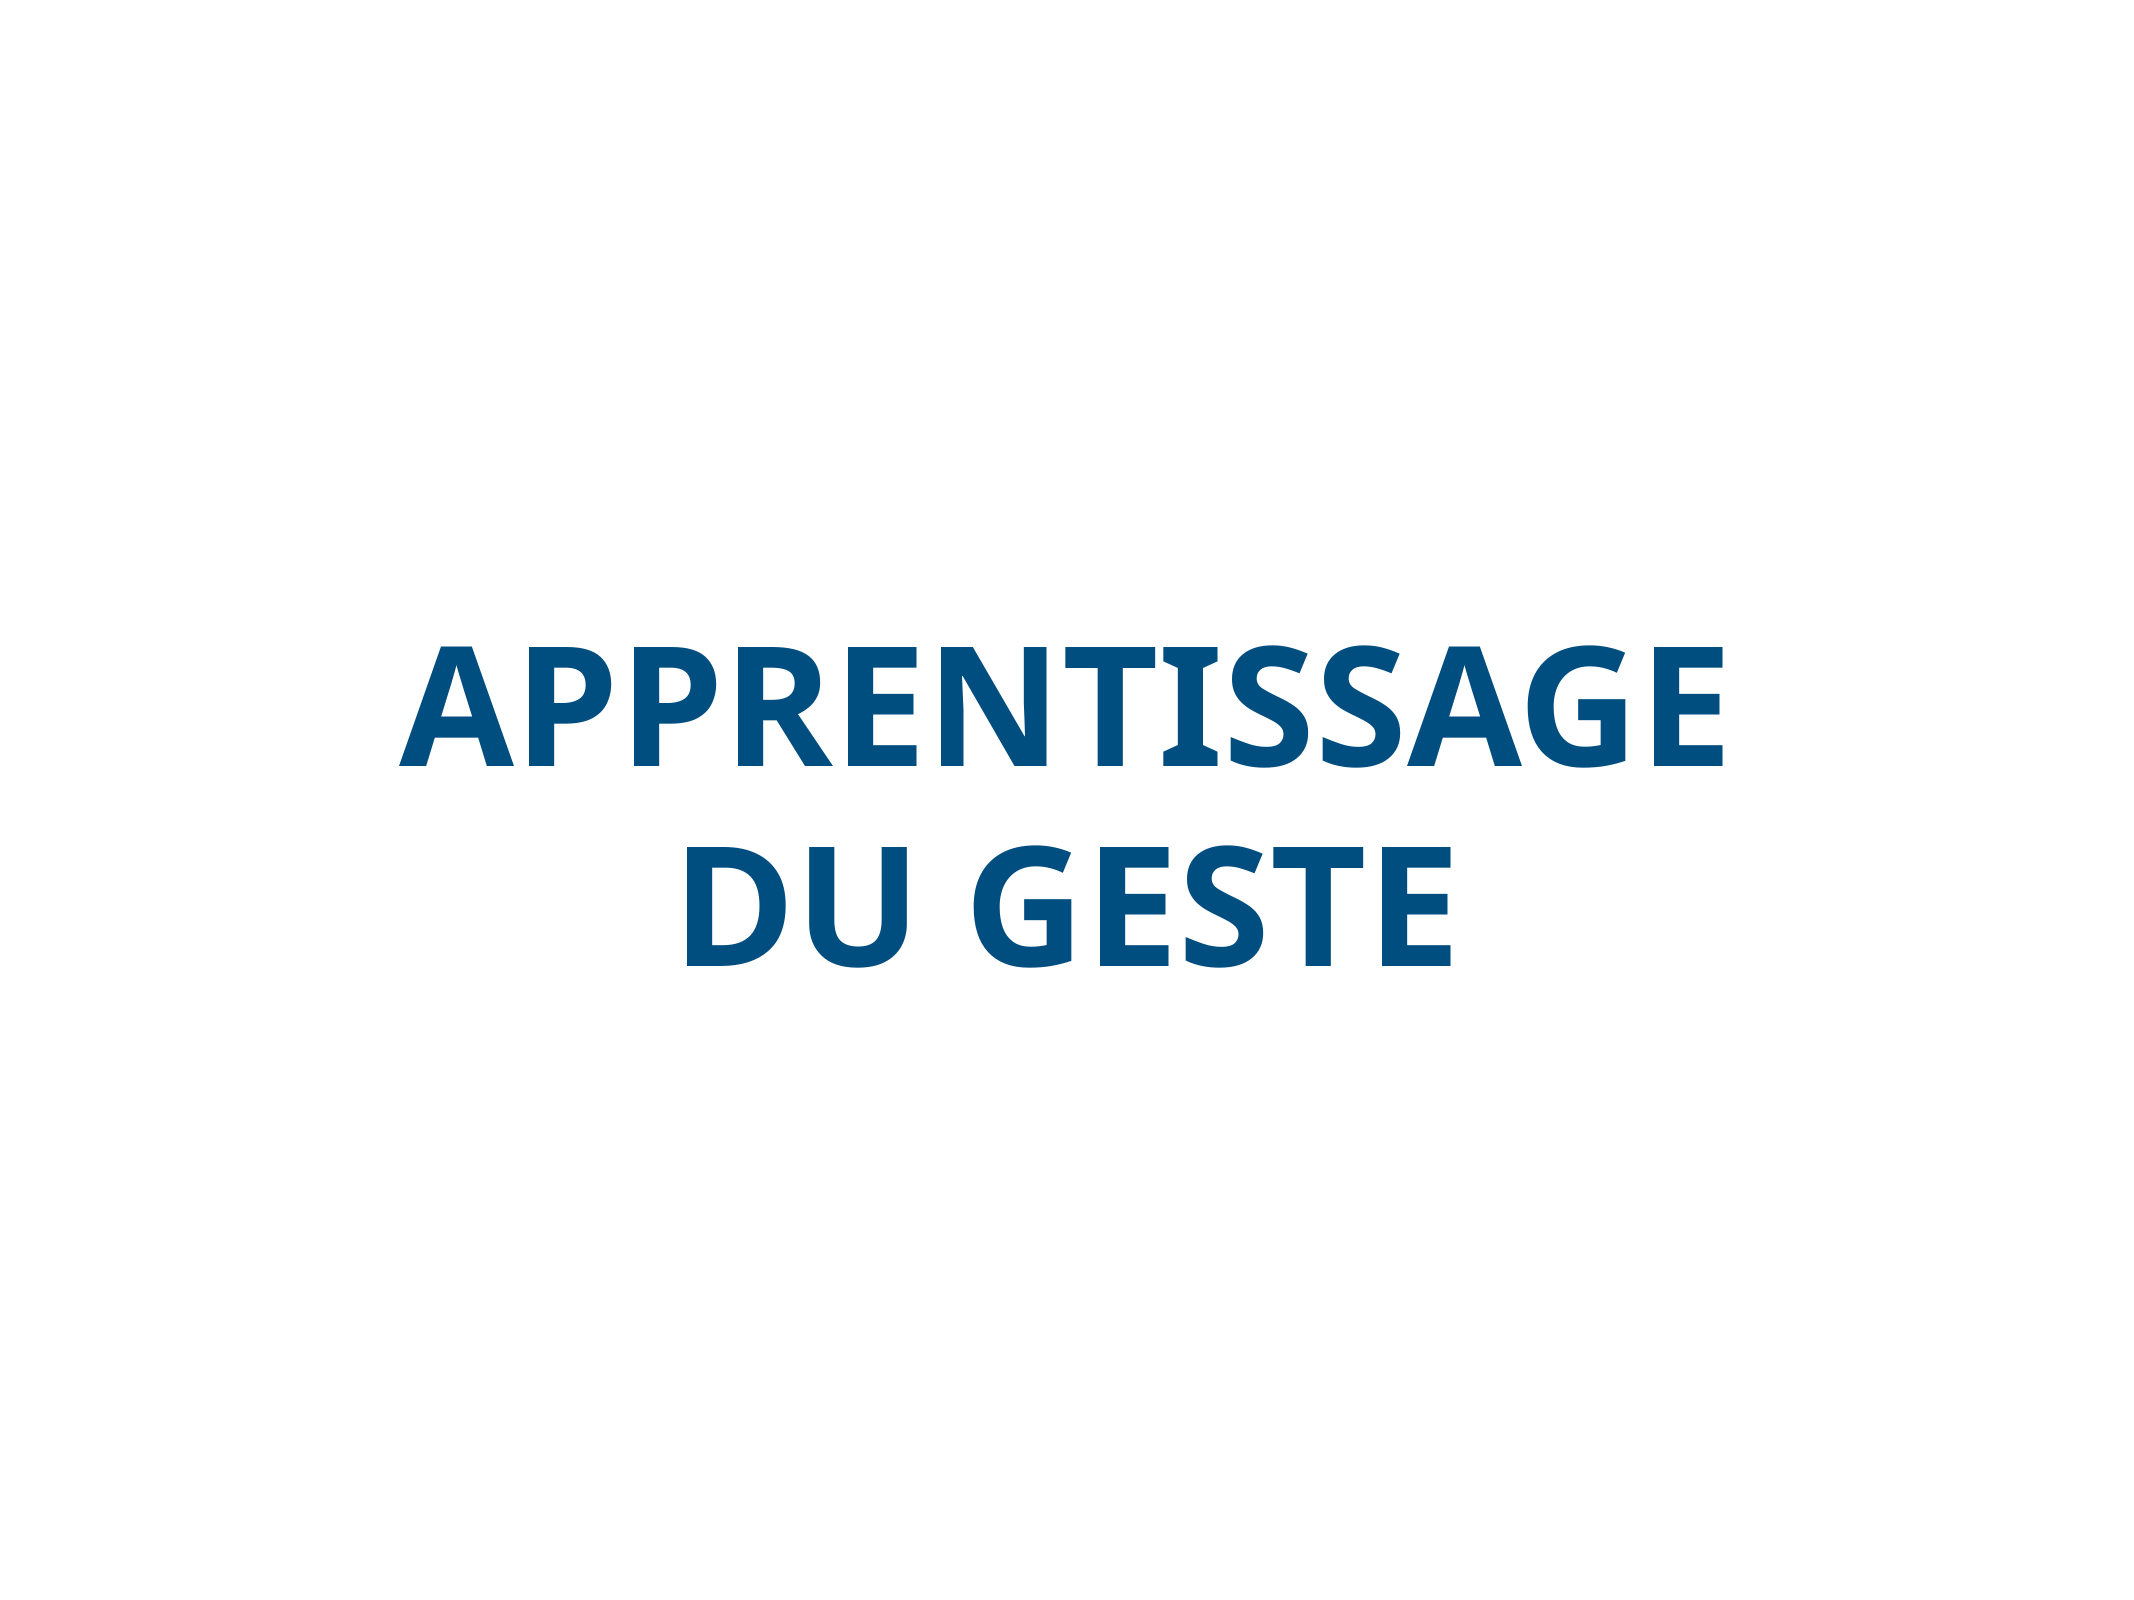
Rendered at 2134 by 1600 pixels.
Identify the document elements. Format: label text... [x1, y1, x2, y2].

title APPRENTISSAGE DU GESTE [207, 528, 1926, 1072]
